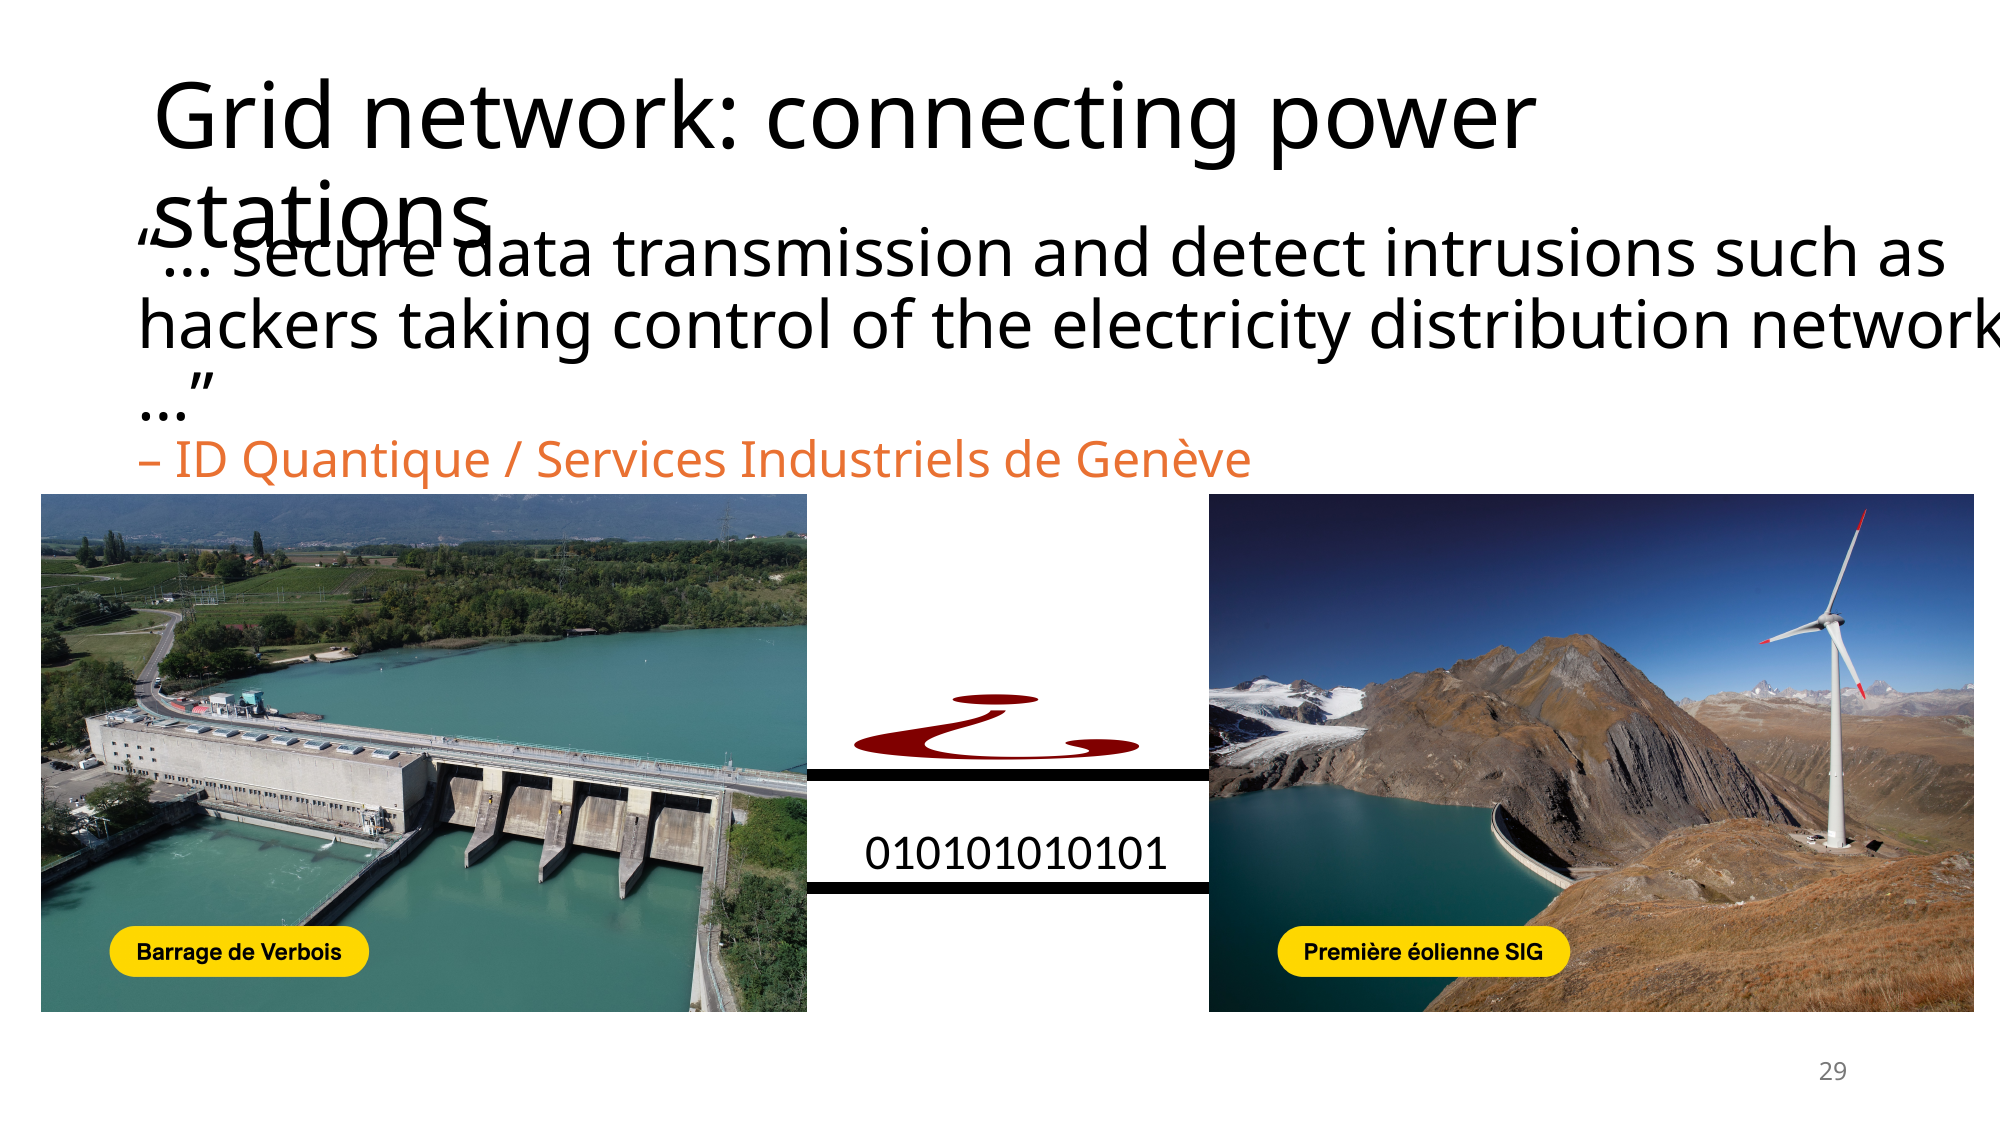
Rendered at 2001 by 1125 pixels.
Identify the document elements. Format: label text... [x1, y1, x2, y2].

text_box “… secure data transmission and detect intrusions such as hackers taking control of the electricity distribution network …” – ID Quantique / Services Industriels de Genève [137, 219, 2000, 449]
picture [1208, 494, 1975, 1012]
picture [41, 494, 807, 1012]
text_box 010101010101 [850, 812, 1184, 887]
slide_number 29 [1412, 1042, 1863, 1103]
title Grid network: connecting power stations [137, 59, 1863, 219]
